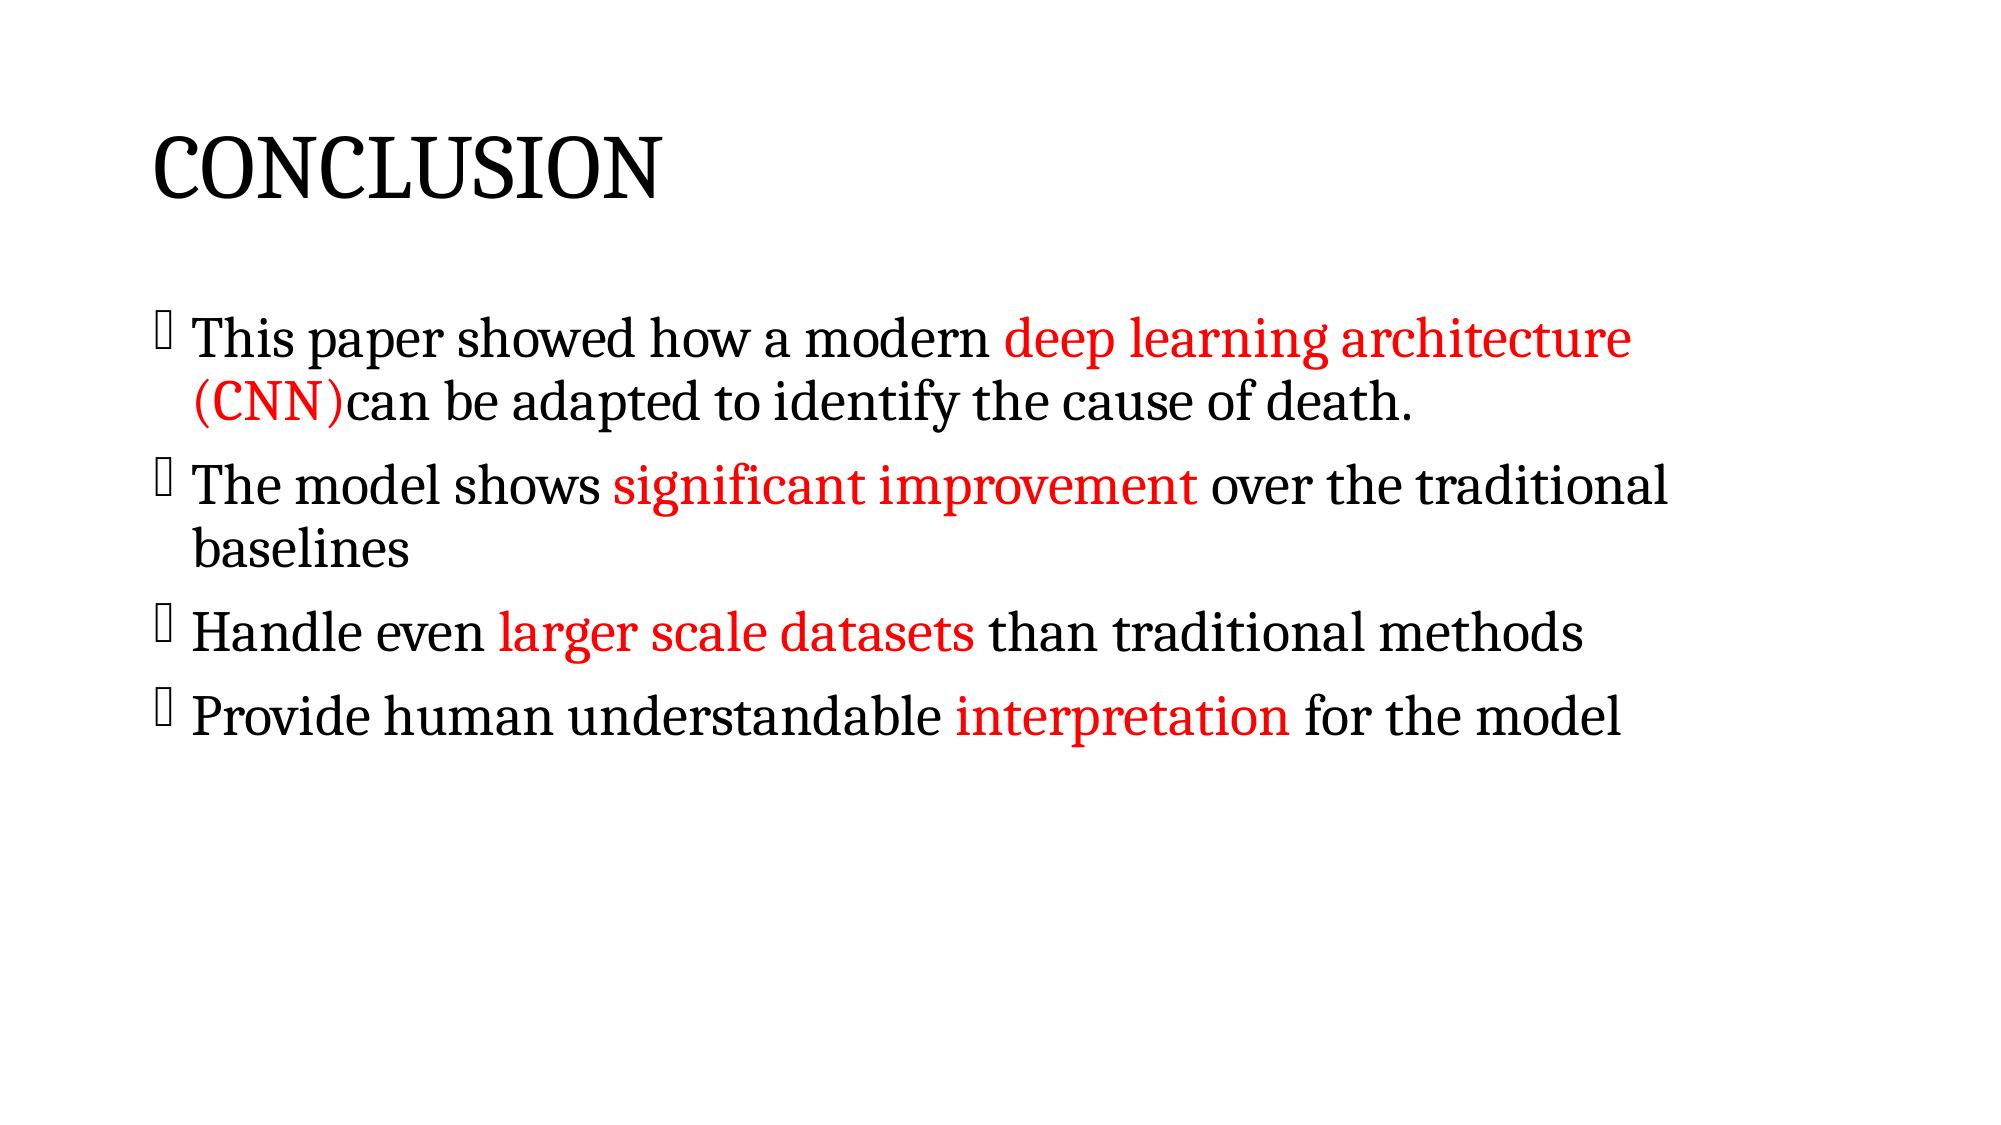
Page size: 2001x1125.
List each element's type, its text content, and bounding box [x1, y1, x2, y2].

title CONCLUSION [138, 60, 1864, 278]
list This paper showed how a modern deep learning architecture (CNN)can be adapted to identify the cause of death. The model shows significant improvement over the traditional baselines Handle even larger scale datasets than traditional methods Provide human understandable interpretation for the model [138, 299, 1864, 1014]
